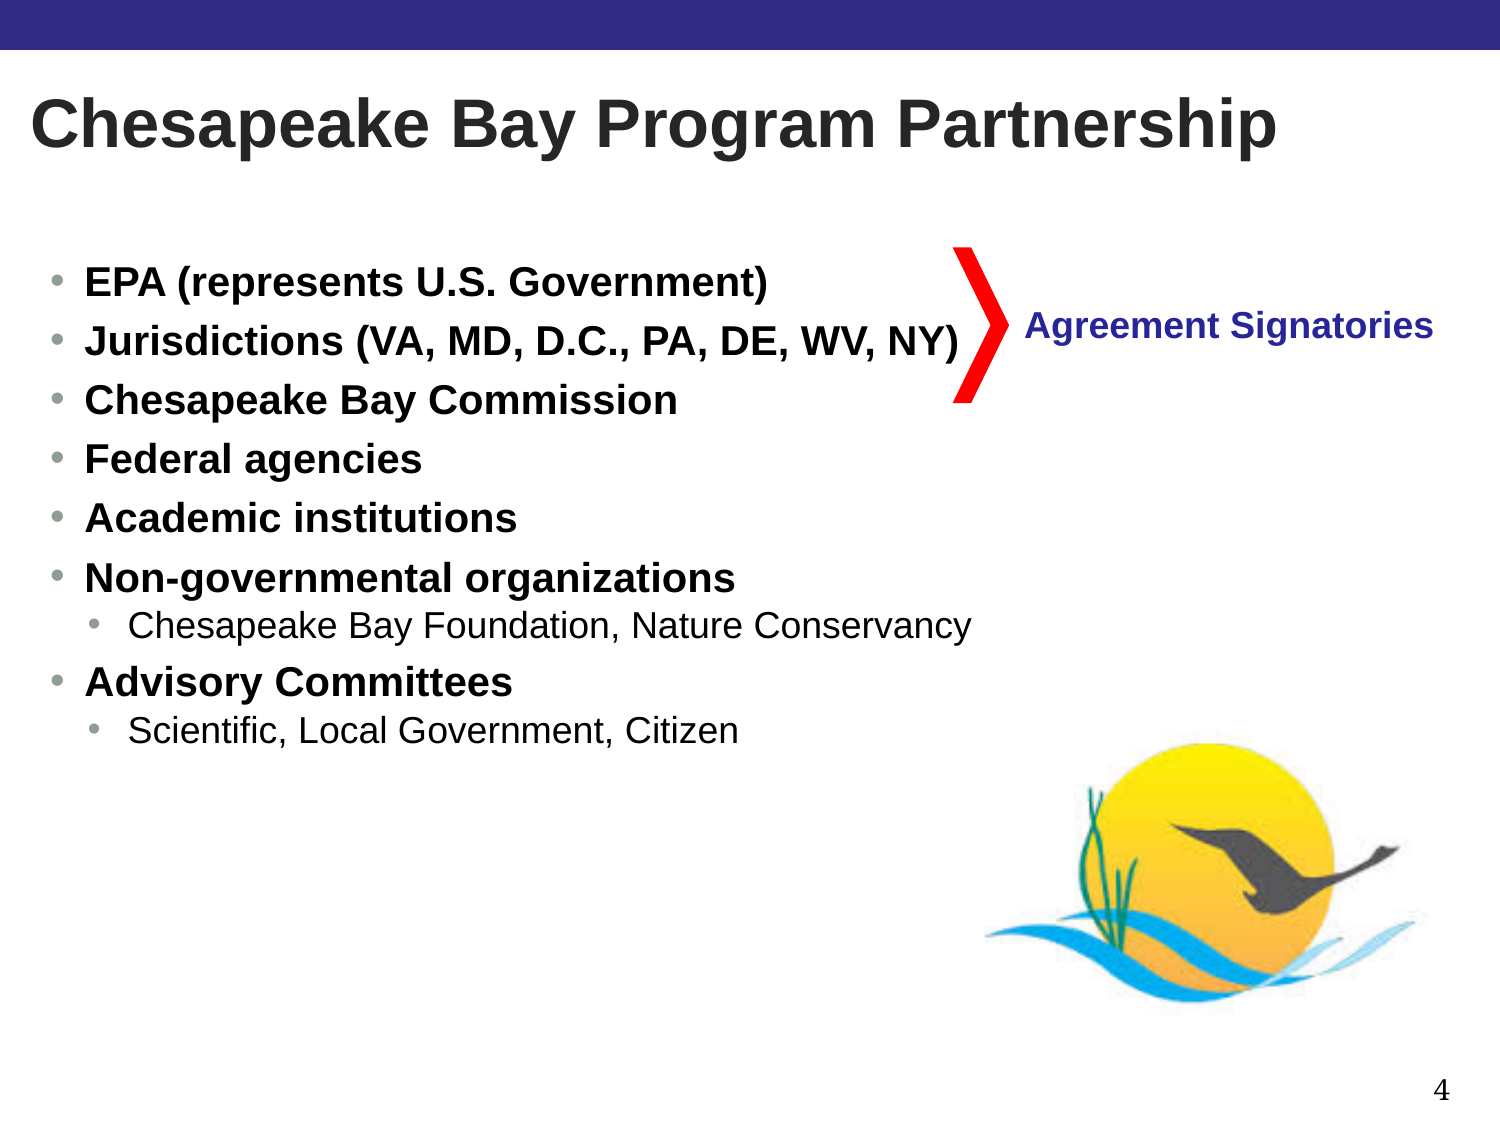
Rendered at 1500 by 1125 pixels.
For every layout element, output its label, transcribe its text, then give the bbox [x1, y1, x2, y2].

text_box [952, 247, 1009, 404]
picture [949, 624, 1451, 1125]
title Chesapeake Bay Program Partnership [0, 51, 1500, 202]
text_box Agreement Signatories [1009, 293, 1500, 354]
list EPA (represents U.S. Government) Jurisdictions (VA, MD, D.C., PA, DE, WV, NY) Chesapeake Bay Commission Federal agencies Academic institutions Non-governmental organizations Chesapeake Bay Foundation, Nature Conservancy Advisory Committees Scientific, Local Government, Citizen [50, 262, 1450, 1050]
